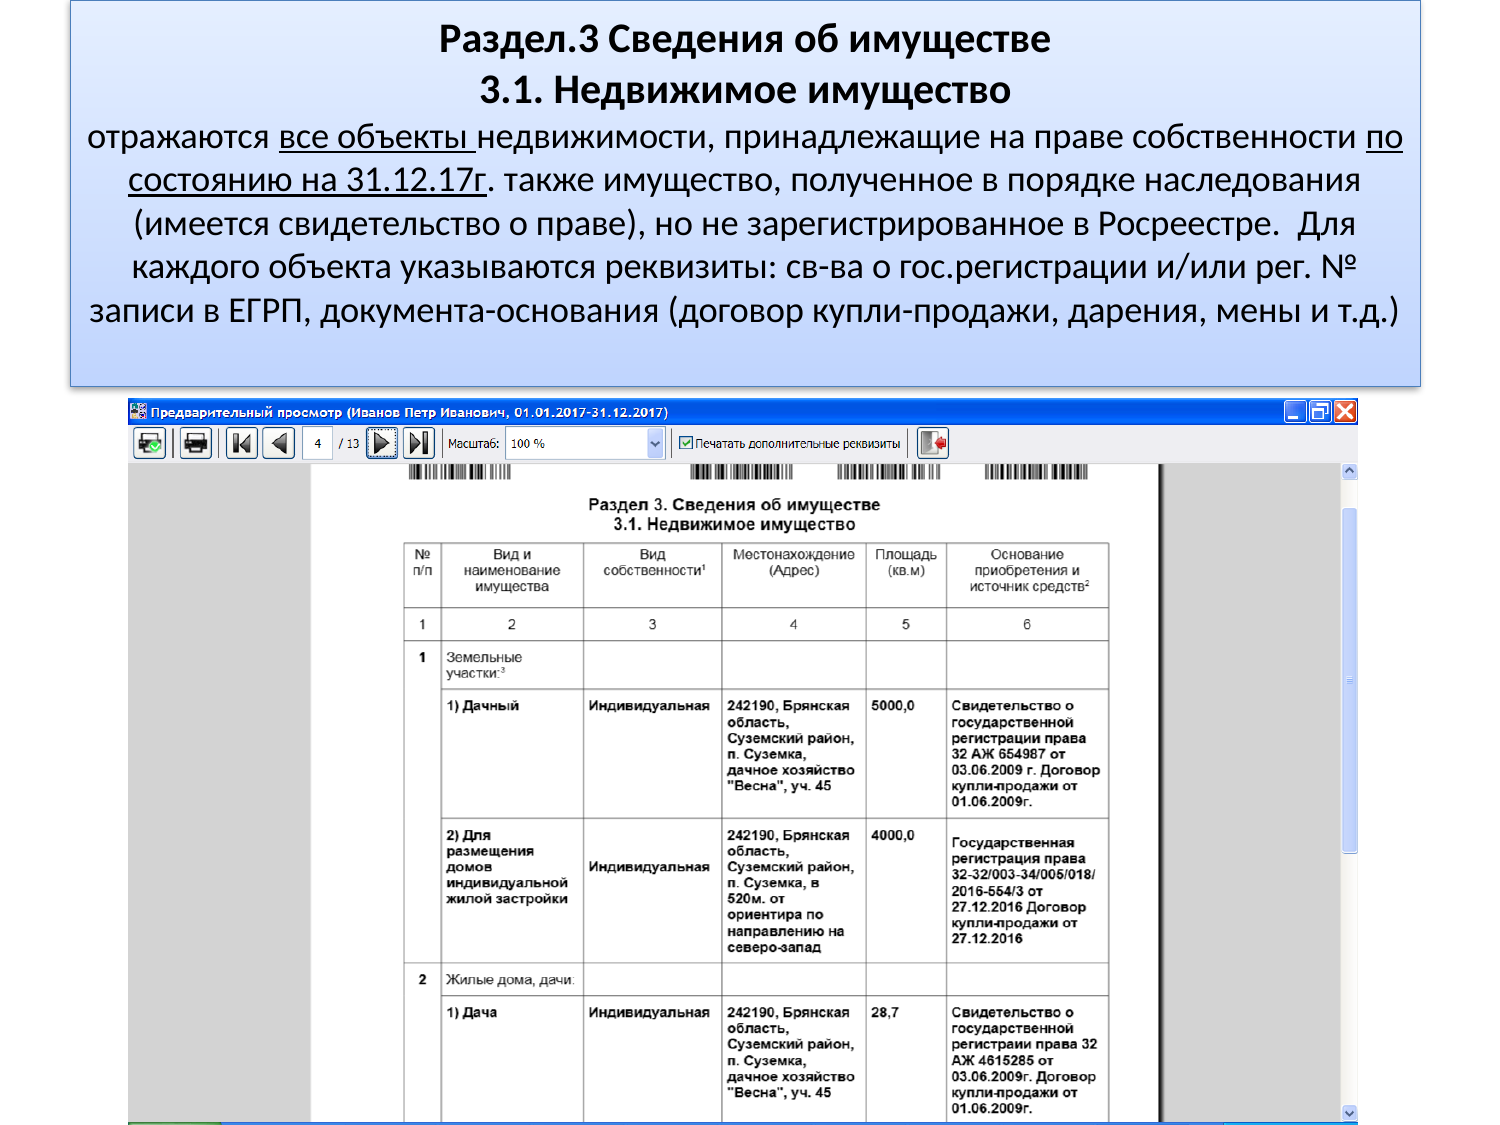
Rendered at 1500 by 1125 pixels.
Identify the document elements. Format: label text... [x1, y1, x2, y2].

title Раздел.3 Сведения об имуществе 3.1. Недвижимое имущество отражаются все объекты недвижимости, принадлежащие на праве собственности по состоянию на 31.12.17г. также имущество, полученное в порядке наследования (имеется свидетельство о праве), но не зарегистрированное в Росреестре. Для каждого объекта указываются реквизиты: св-ва о гос.регистрации и/или рег. № записи в ЕГРП, документа-основания (договор купли-продажи, дарения, мены и т.д.) [70, 0, 1421, 387]
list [128, 398, 1359, 1125]
